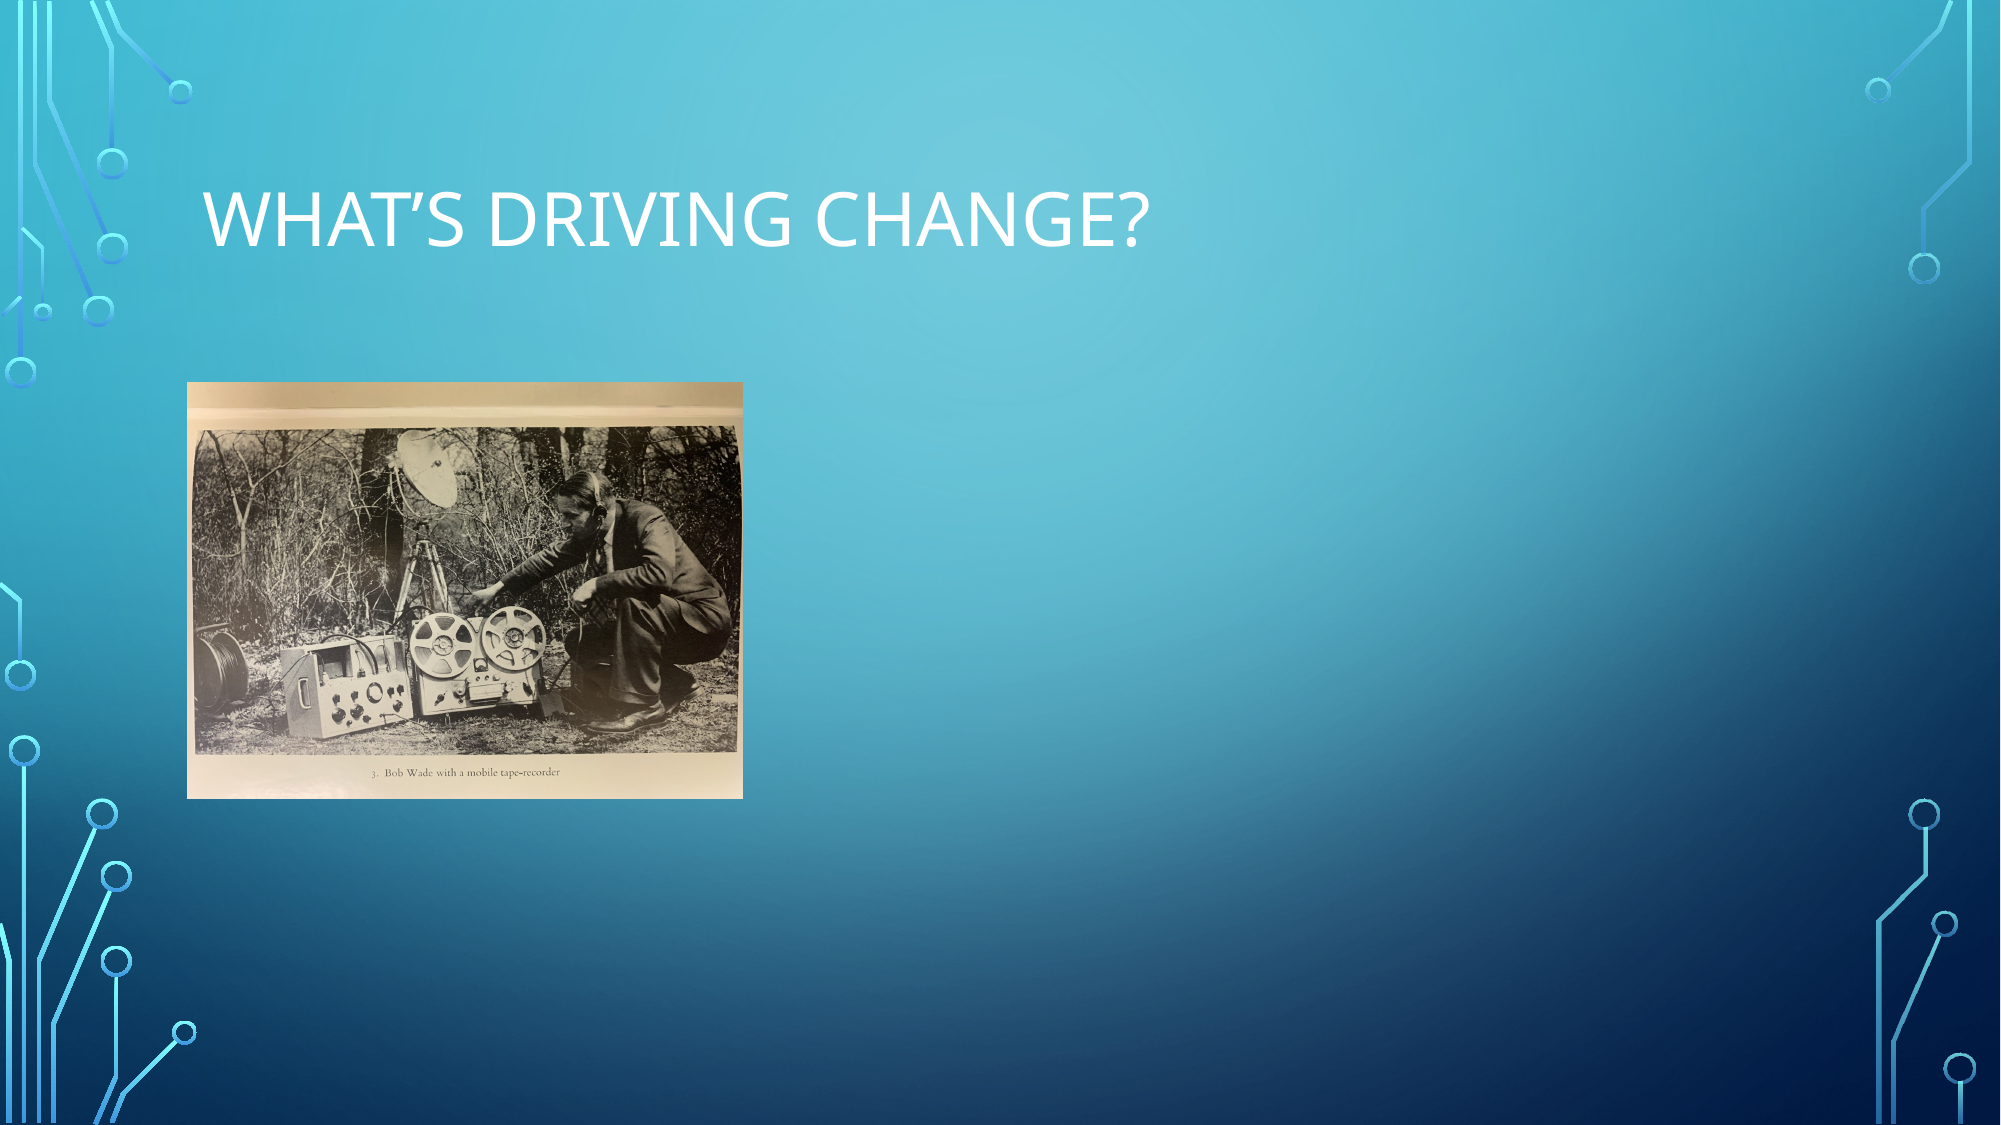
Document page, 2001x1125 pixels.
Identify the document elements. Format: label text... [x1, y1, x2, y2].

picture [186, 381, 743, 799]
title WHAT’s DRIVING CHANGE? [187, 101, 1813, 344]
